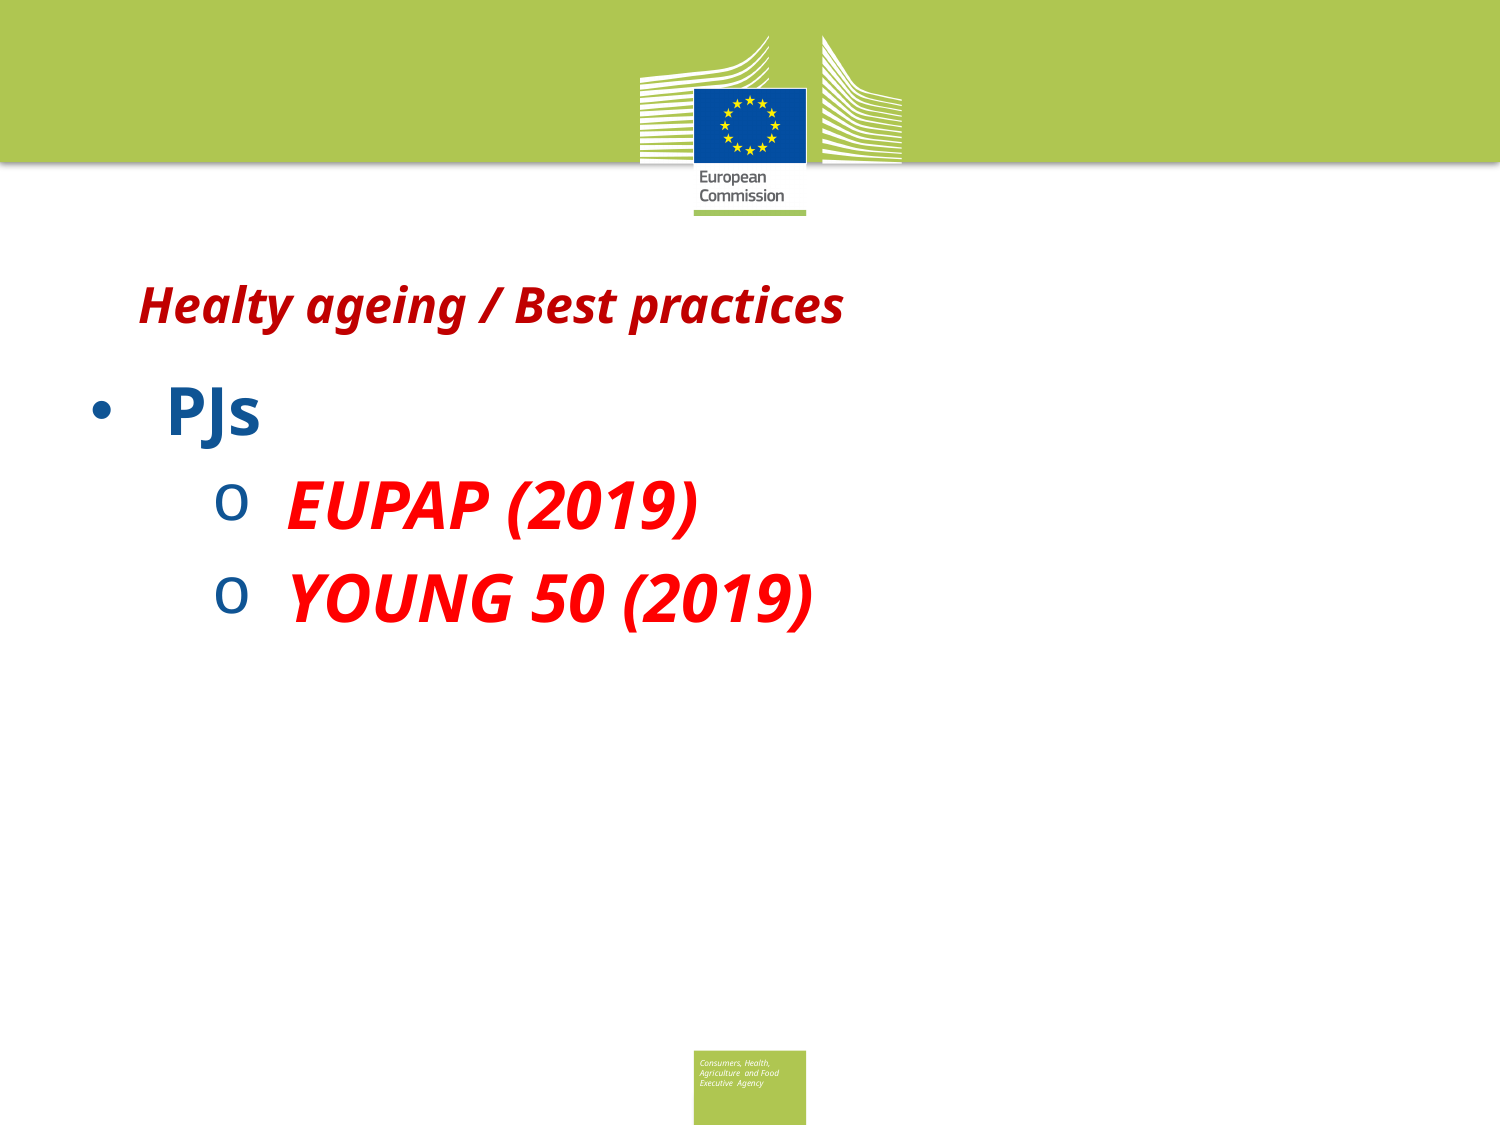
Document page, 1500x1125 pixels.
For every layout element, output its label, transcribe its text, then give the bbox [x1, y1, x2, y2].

picture [640, 35, 902, 216]
list PJs EUPAP (2019) YOUNG 50 (2019) [75, 361, 1425, 1017]
title Healty ageing / Best practices [64, 221, 1415, 327]
